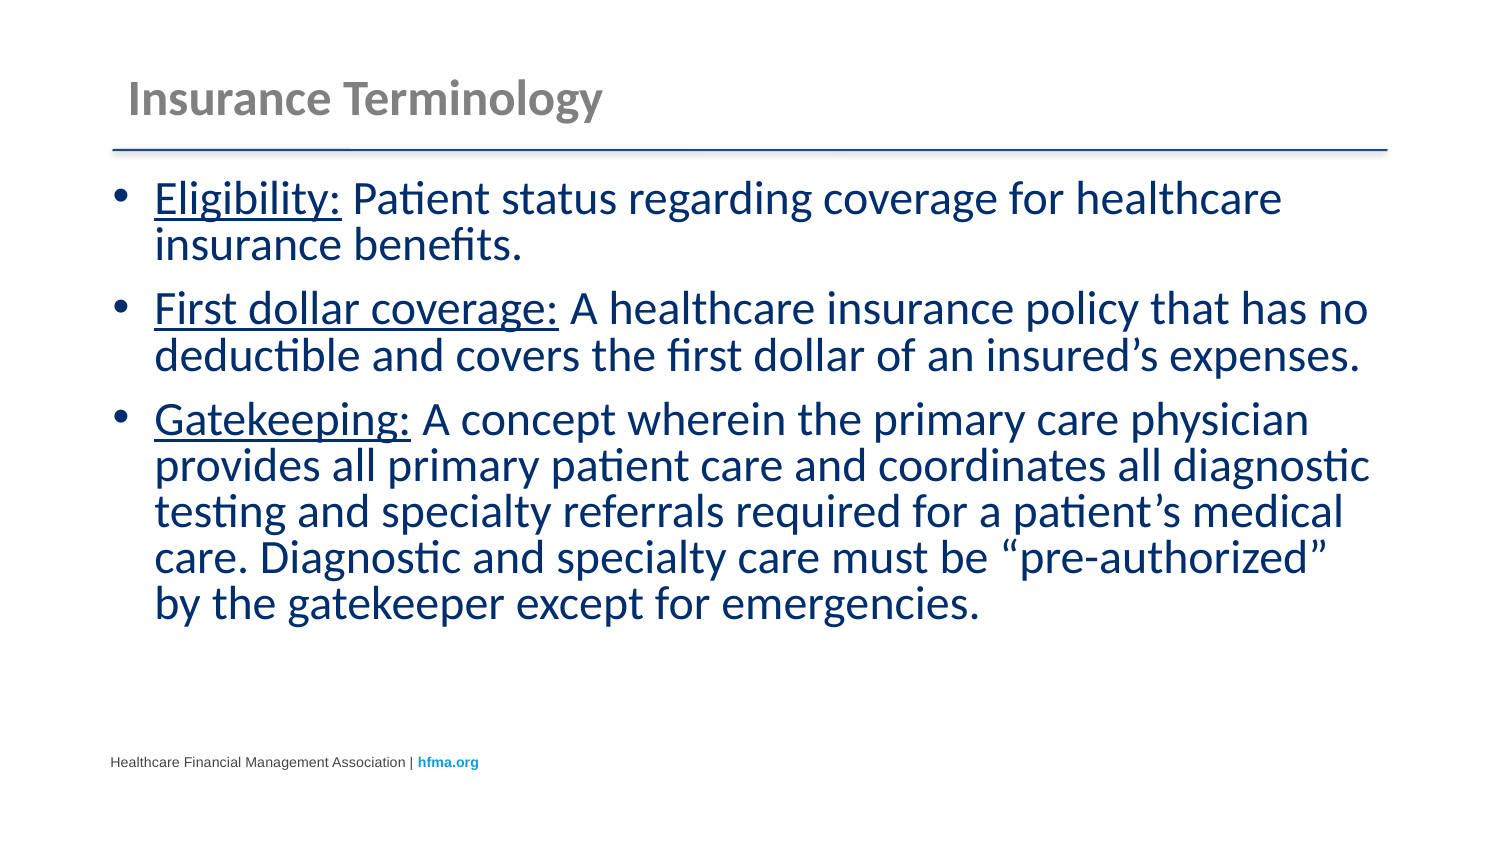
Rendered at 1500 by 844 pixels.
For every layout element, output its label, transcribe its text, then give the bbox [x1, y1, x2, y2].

list Eligibility: Patient status regarding coverage for healthcare insurance benefits. First dollar coverage: A healthcare insurance policy that has no deductible and covers the first dollar of an insured’s expenses. Gatekeeping: A concept wherein the primary care physician provides all primary patient care and coordinates all diagnostic testing and specialty referrals required for a patient’s medical care. Diagnostic and specialty care must be “pre-authorized” by the gatekeeper except for emergencies. [112, 178, 1388, 732]
title Insurance Terminology [112, 0, 1388, 150]
